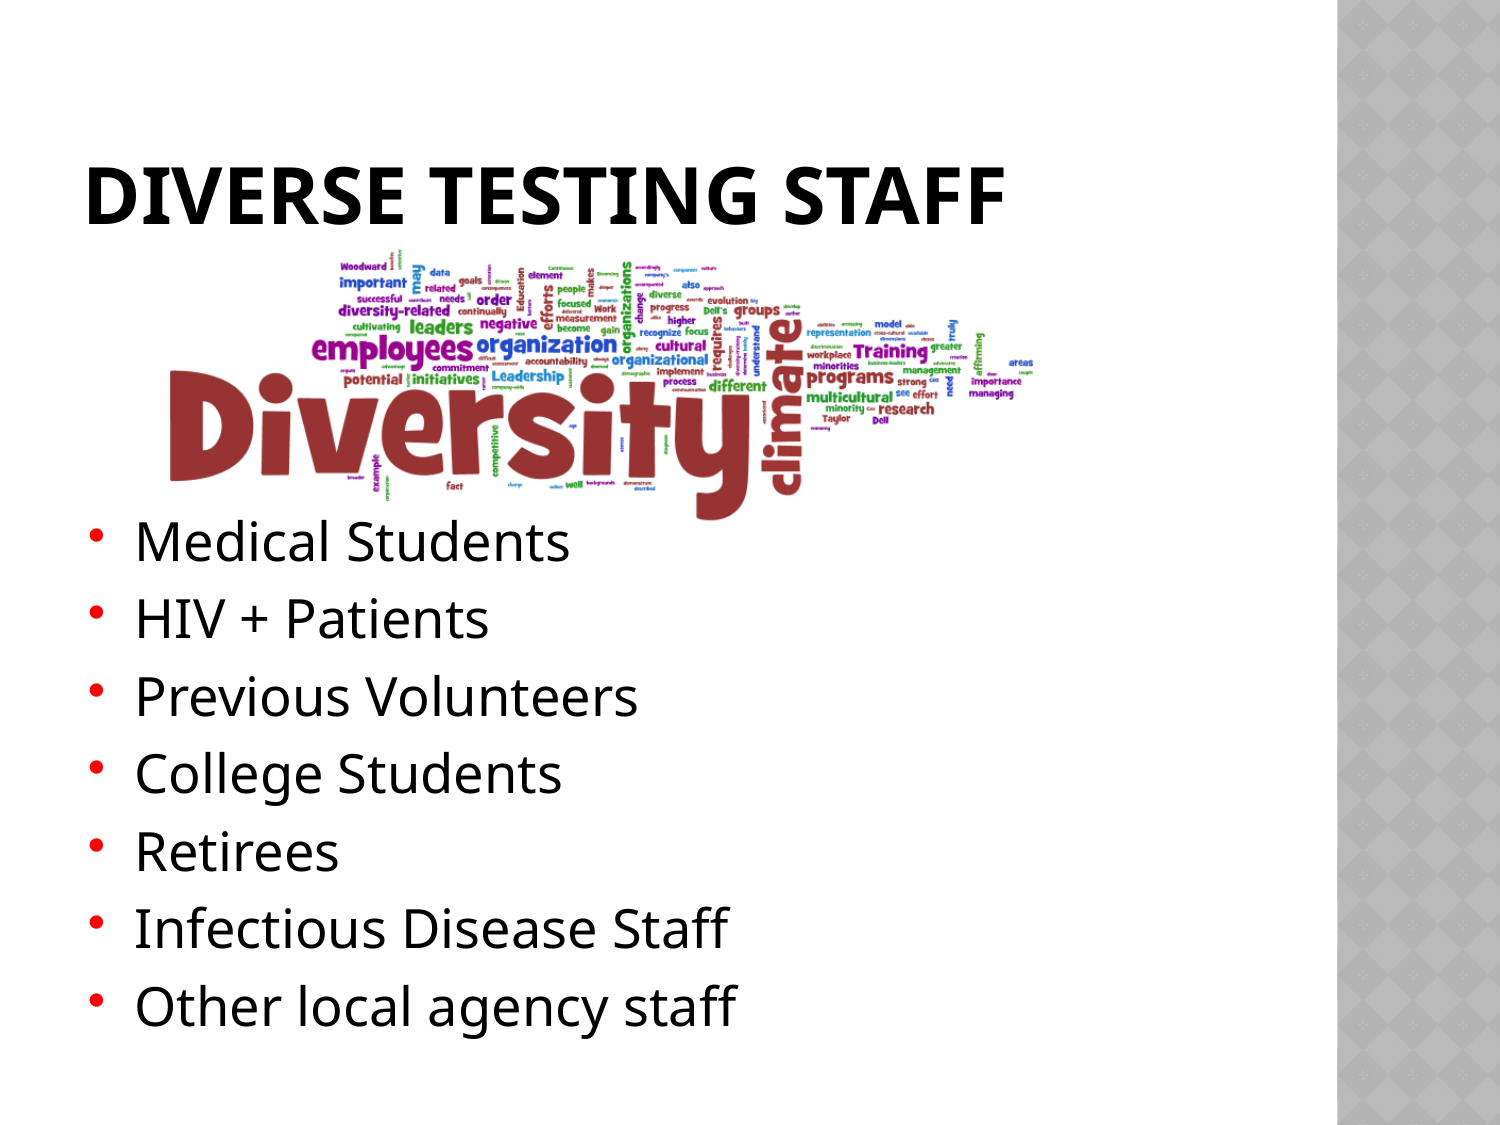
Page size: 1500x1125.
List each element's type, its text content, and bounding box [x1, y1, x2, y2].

title Diverse Testing Staff [75, 52, 1263, 240]
list Medical Students HIV + Patients Previous Volunteers College Students Retirees Infectious Disease Staff Other local agency staff [75, 500, 1263, 1099]
picture [149, 224, 1051, 547]
